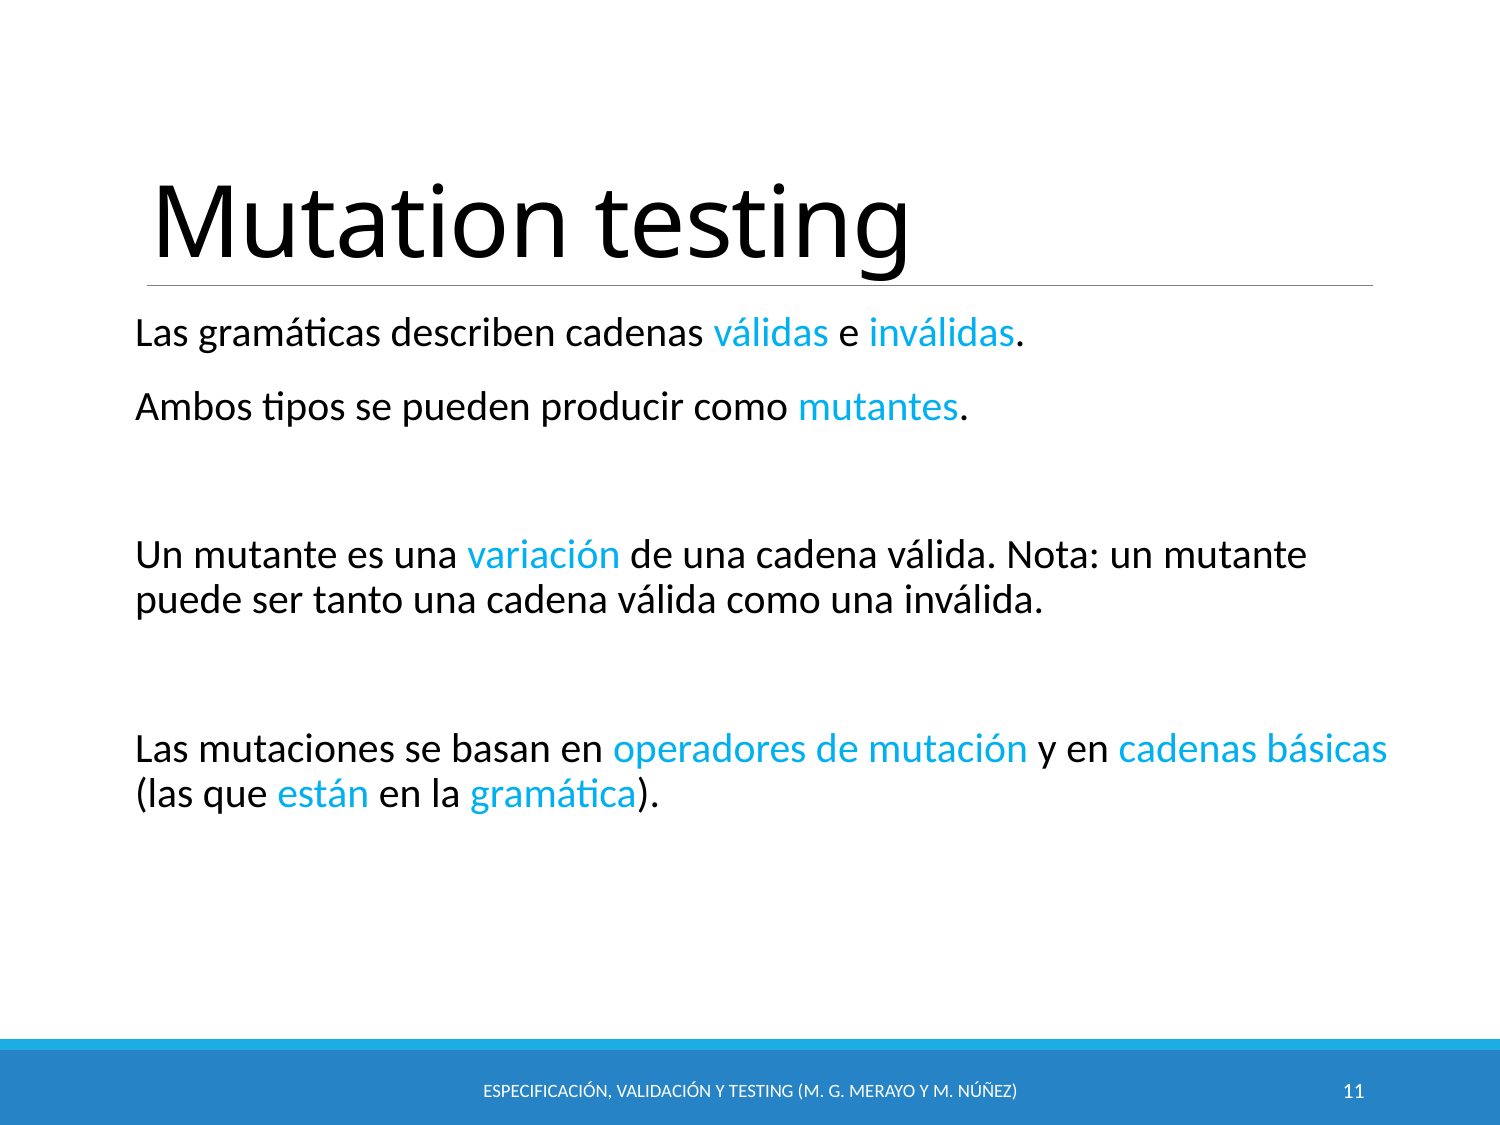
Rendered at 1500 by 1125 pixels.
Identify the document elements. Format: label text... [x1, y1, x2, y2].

footer Especificación, Validación y Testing (M. G. Merayo y M. Núñez) [453, 1059, 1047, 1120]
list Las gramáticas describen cadenas válidas e inválidas. Ambos tipos se pueden producir como mutantes. Un mutante es una variación de una cadena válida. Nota: un mutante puede ser tanto una cadena válida como una inválida. Las mutaciones se basan en operadores de mutación y en cadenas básicas (las que están en la gramática). [135, 302, 1424, 963]
slide_number 11 [1218, 1059, 1380, 1120]
title Mutation testing [135, 47, 1380, 285]
